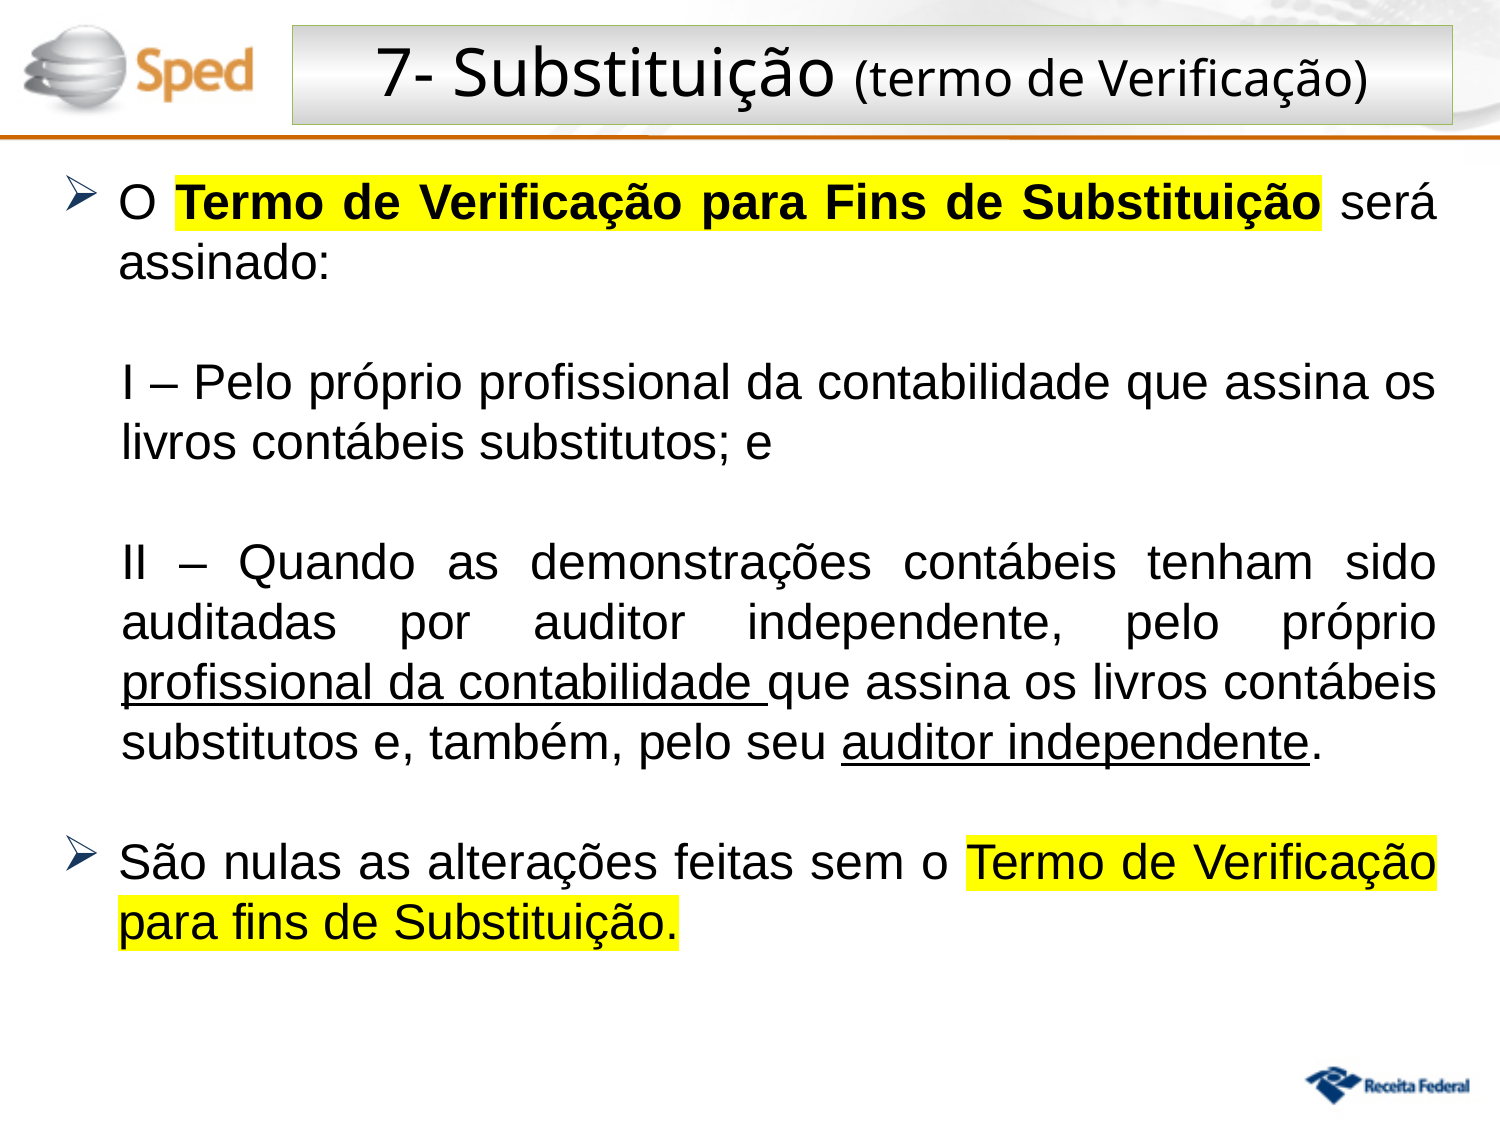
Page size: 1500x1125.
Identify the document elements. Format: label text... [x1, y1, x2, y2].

text_box O Termo de Verificação para Fins de Substituição será assinado: I – Pelo próprio profissional da contabilidade que assina os livros contábeis substitutos; e II – Quando as demonstrações contábeis tenham sido auditadas por auditor independente, pelo próprio profissional da contabilidade que assina os livros contábeis substitutos e, também, pelo seu auditor independente. São nulas as alterações feitas sem o Termo de Verificação para fins de Substituição. [47, 162, 1453, 1042]
picture [0, 150, 1500, 1124]
picture [0, 0, 1500, 137]
picture [0, 138, 1500, 149]
text_box 7- Substituição (termo de Verificação) [292, 25, 1453, 125]
